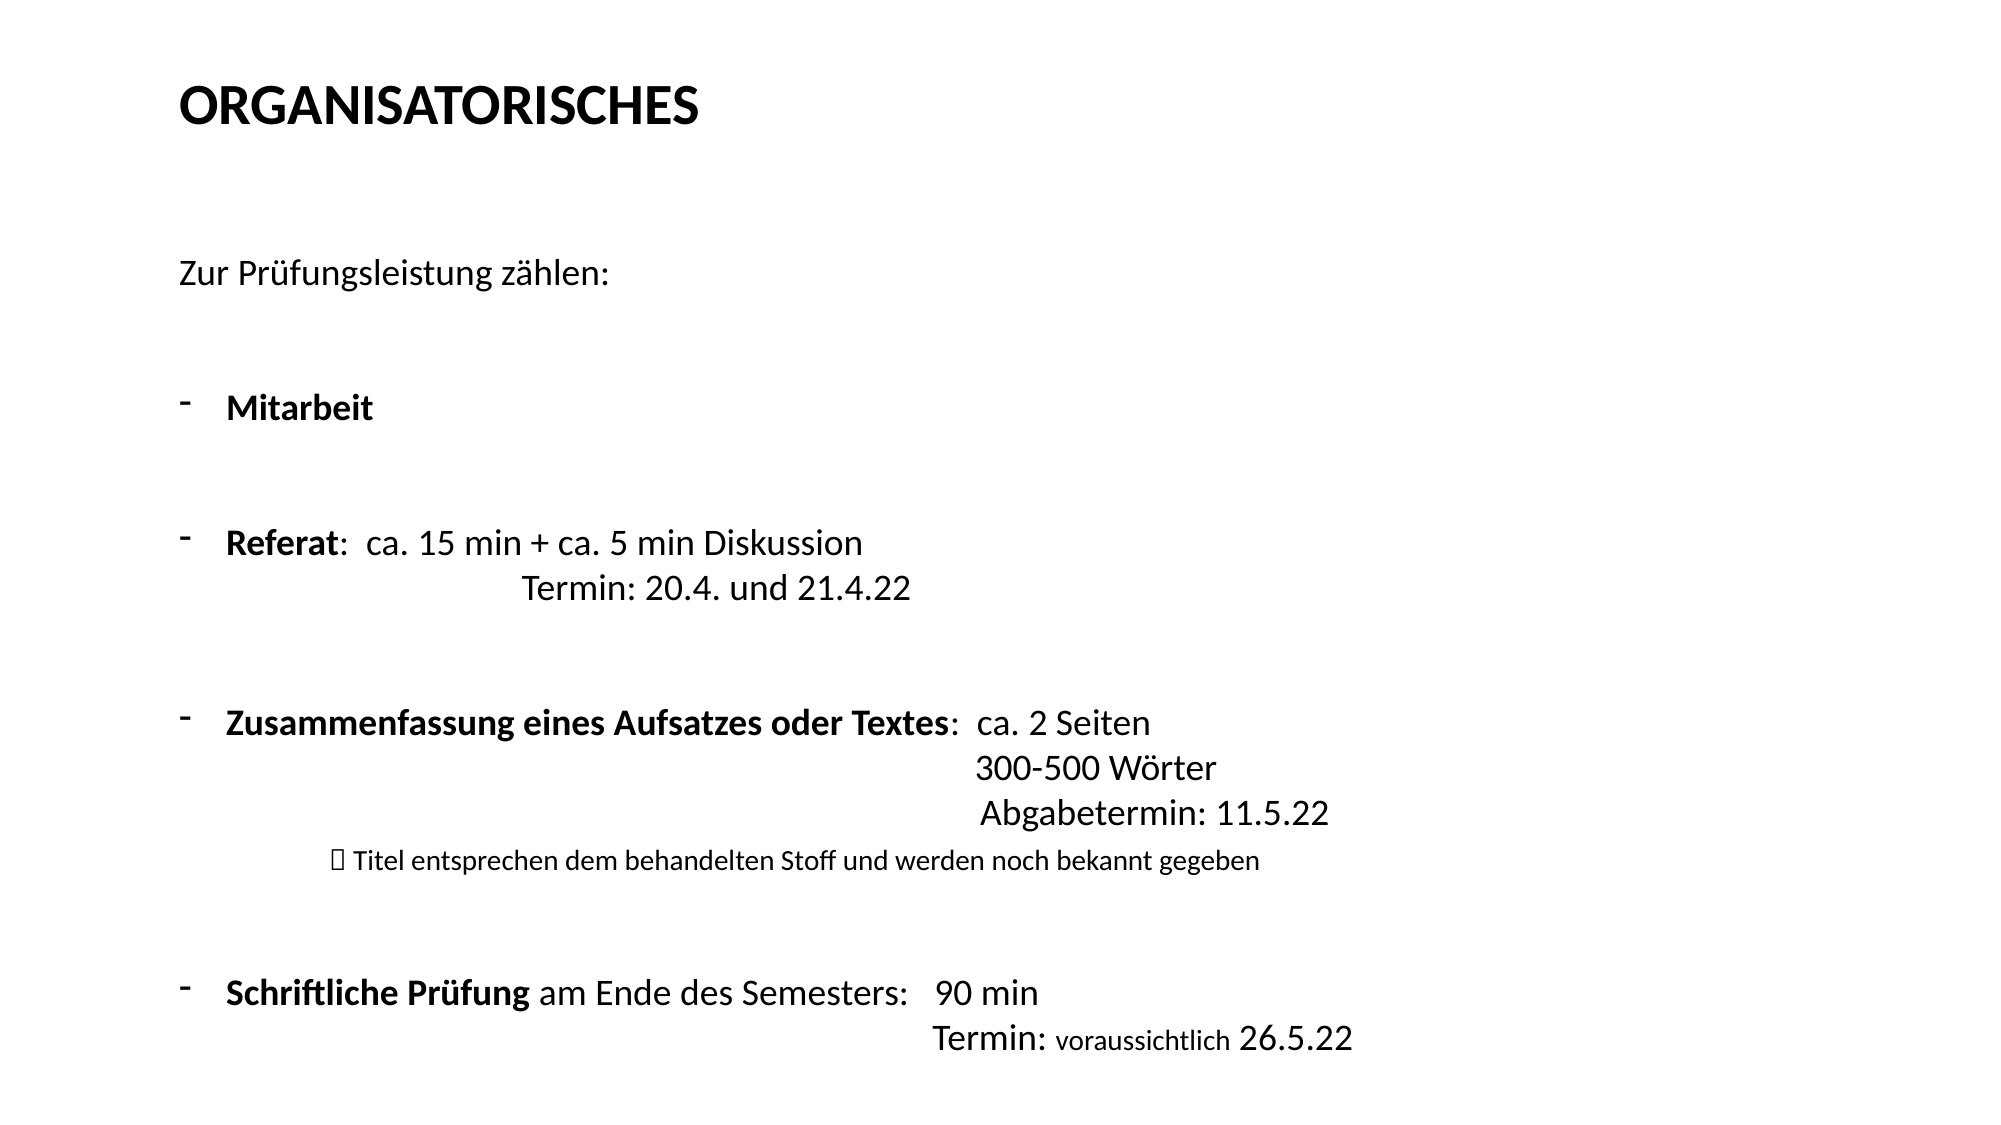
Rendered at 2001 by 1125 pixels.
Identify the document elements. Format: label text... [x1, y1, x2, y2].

text_box Organisatorisches Zur Prüfungsleistung zählen: Mitarbeit Referat: ca. 15 min + ca. 5 min Diskussion Termin: 20.4. und 21.4.22 Zusammenfassung eines Aufsatzes oder Textes: ca. 2 Seiten 300-500 Wörter Abgabetermin: 11.5.22  Titel entsprechen dem behandelten Stoff und werden noch bekannt gegeben Schriftliche Prüfung am Ende des Semesters: 90 min Termin: voraussichtlich 26.5.22 [164, 58, 1637, 1125]
